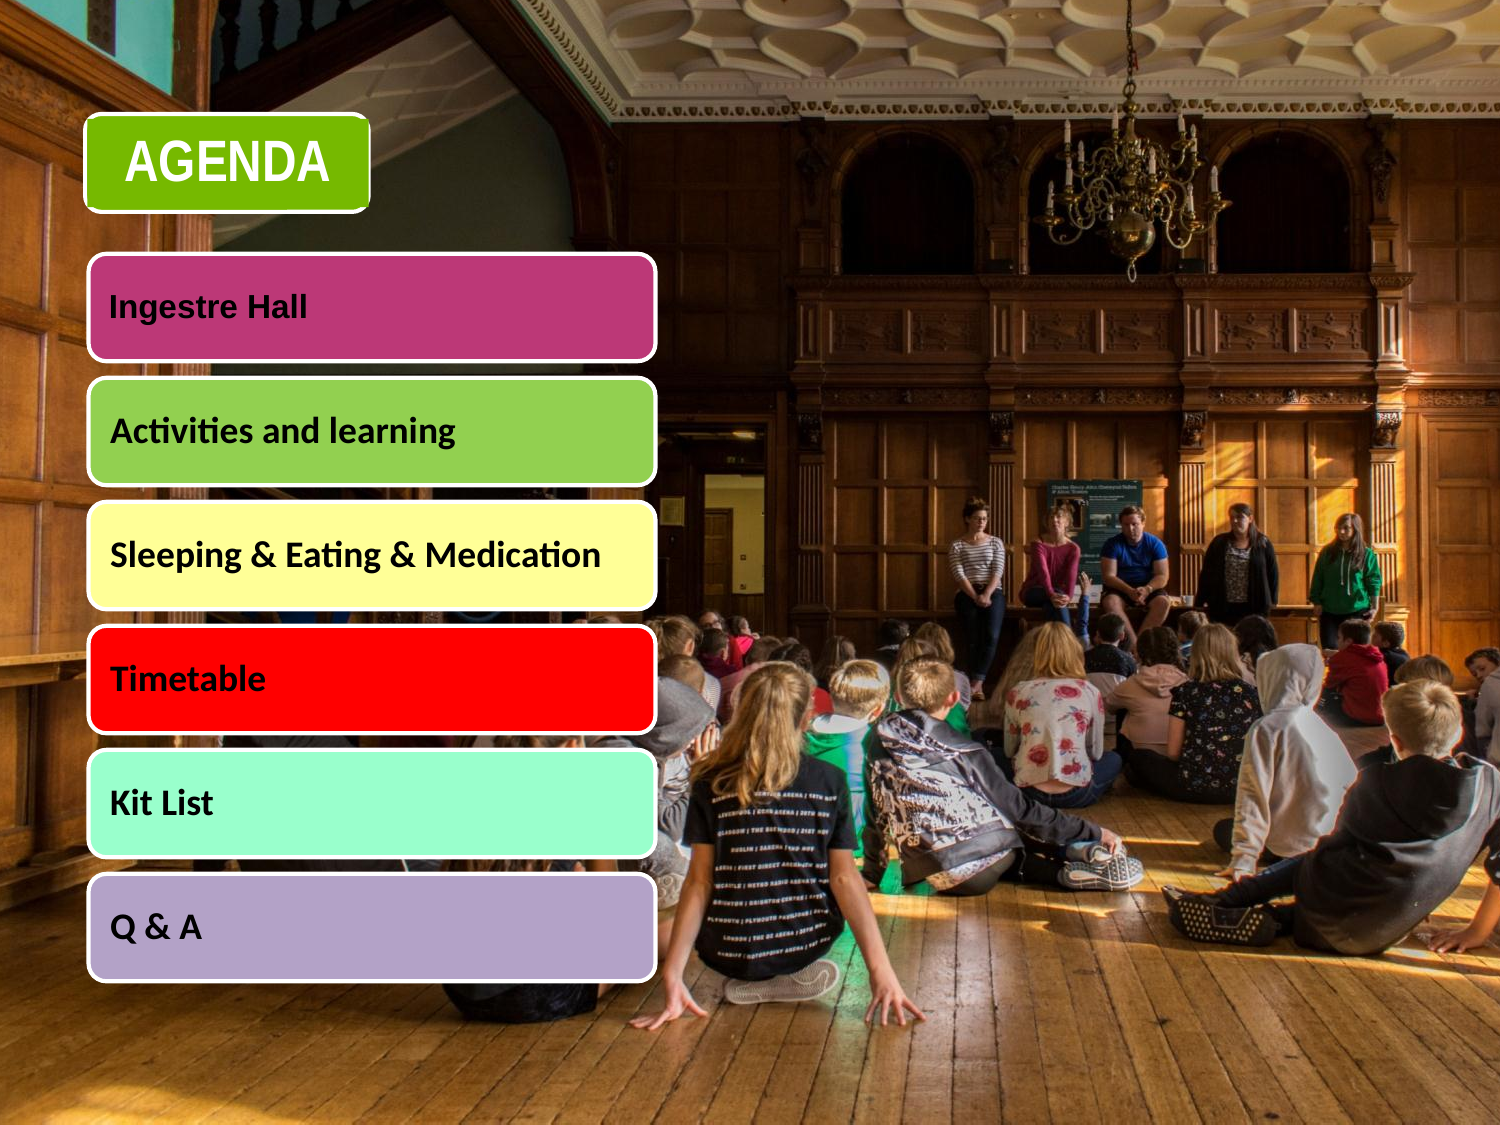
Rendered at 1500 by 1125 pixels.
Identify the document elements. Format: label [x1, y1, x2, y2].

text_box [84, 113, 369, 213]
text_box [88, 246, 656, 989]
picture [0, 0, 1500, 1125]
